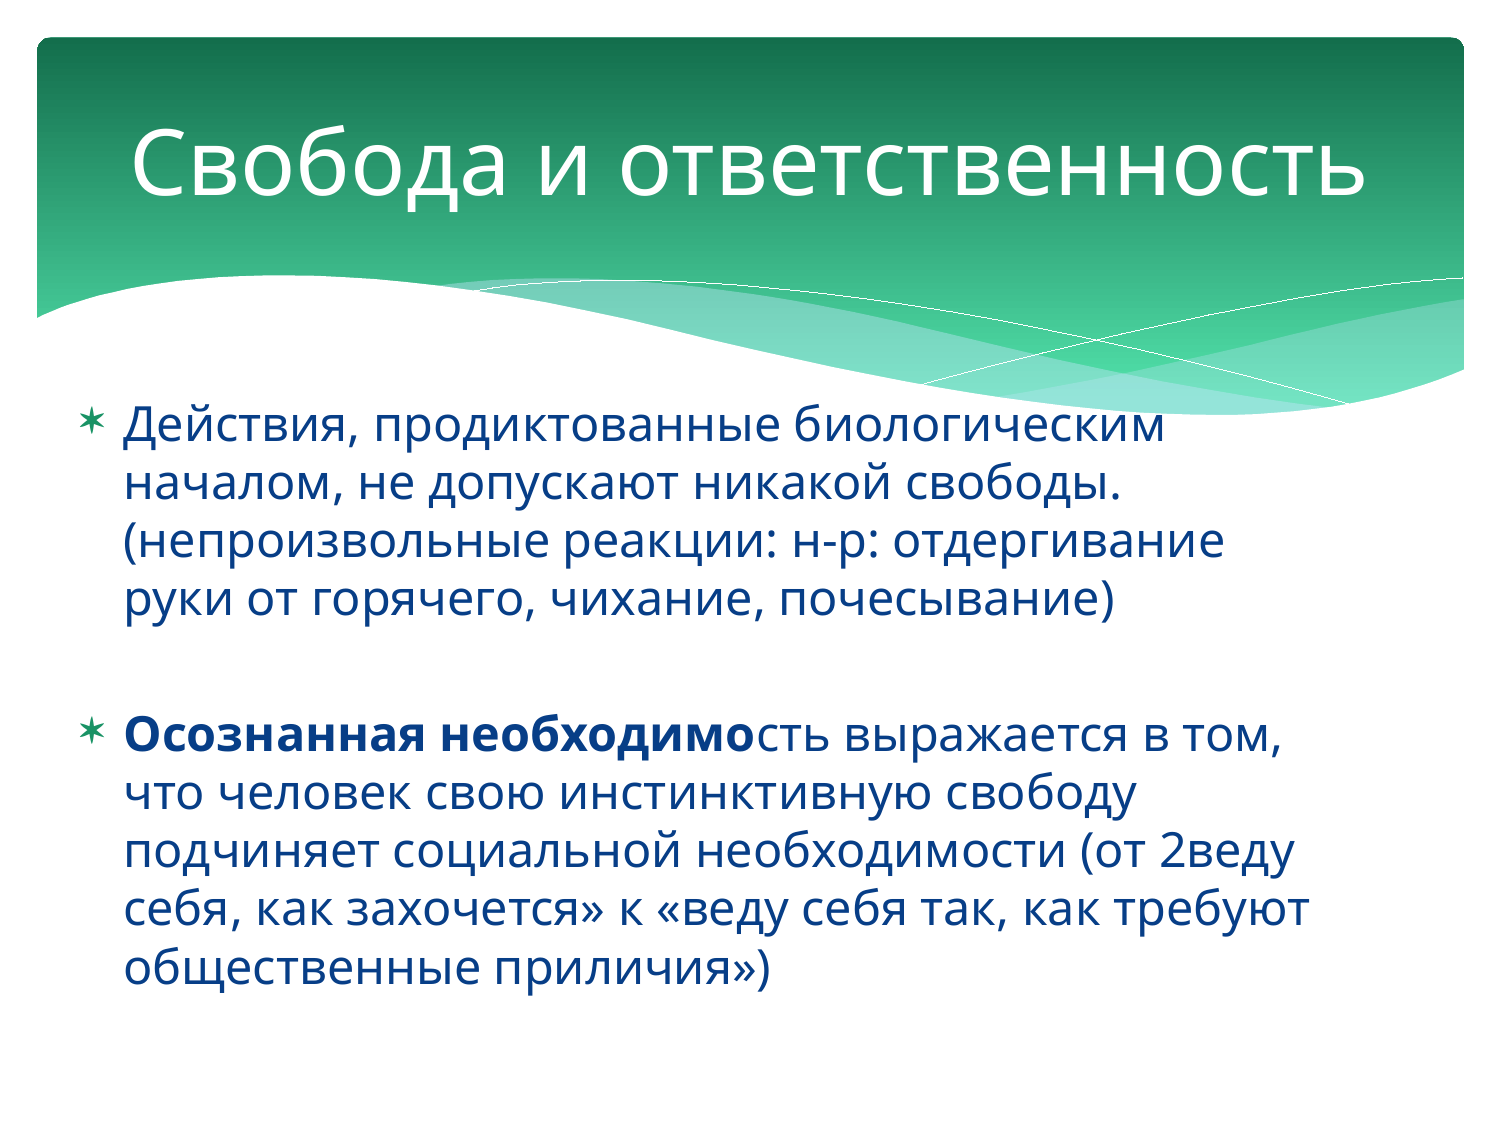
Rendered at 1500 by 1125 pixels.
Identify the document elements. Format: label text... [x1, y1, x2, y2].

title Свобода и ответственность [75, 55, 1425, 261]
list Действия, продиктованные биологическим началом, не допускают никакой свободы. (непроизвольные реакции: н-р: отдергивание руки от горячего, чихание, почесывание) Осознанная необходимость выражается в том, что человек свою инстинктивную свободу подчиняет социальной необходимости (от 2веду себя, как захочется» к «веду себя так, как требуют общественные приличия») [64, 385, 1359, 1005]
